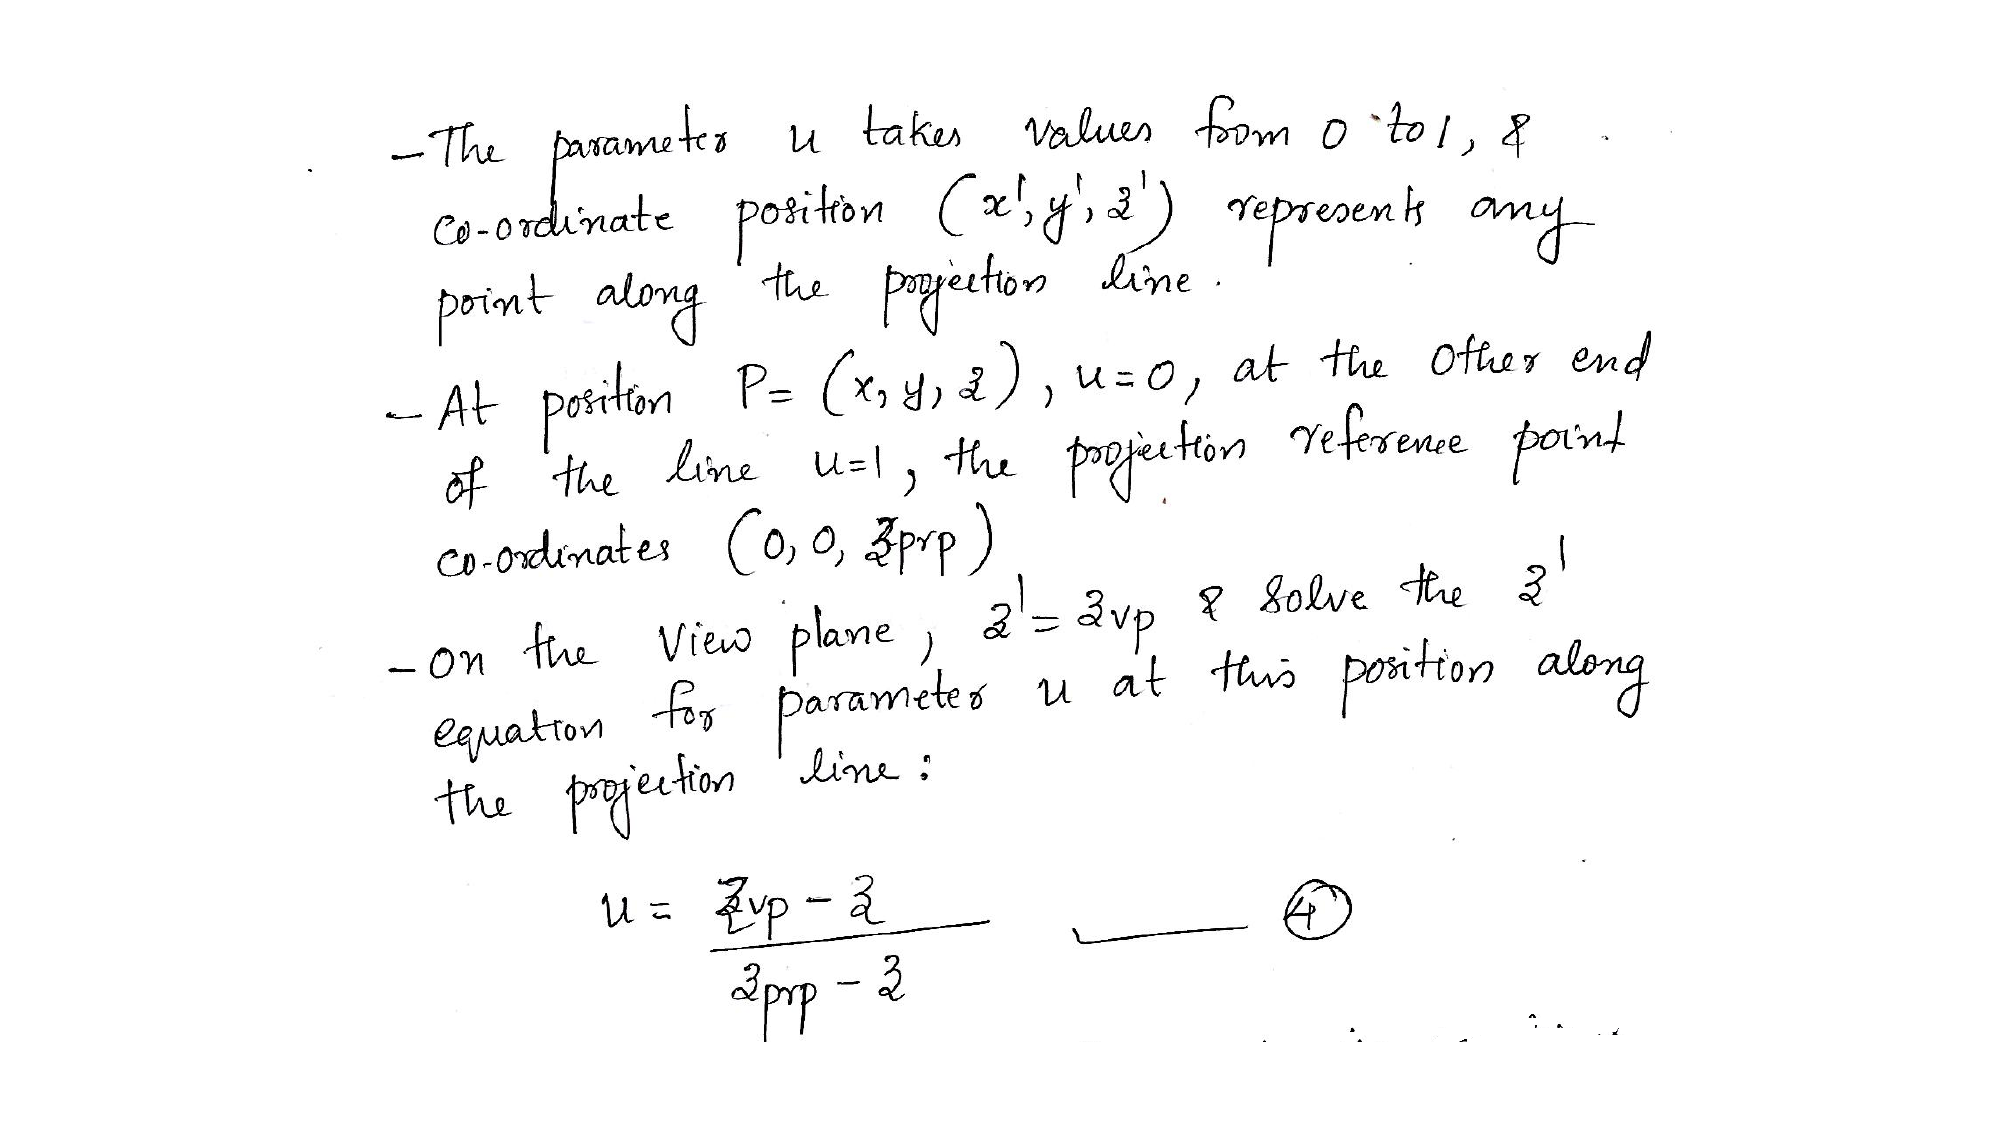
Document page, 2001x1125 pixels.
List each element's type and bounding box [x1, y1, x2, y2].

list [305, 87, 1675, 1042]
